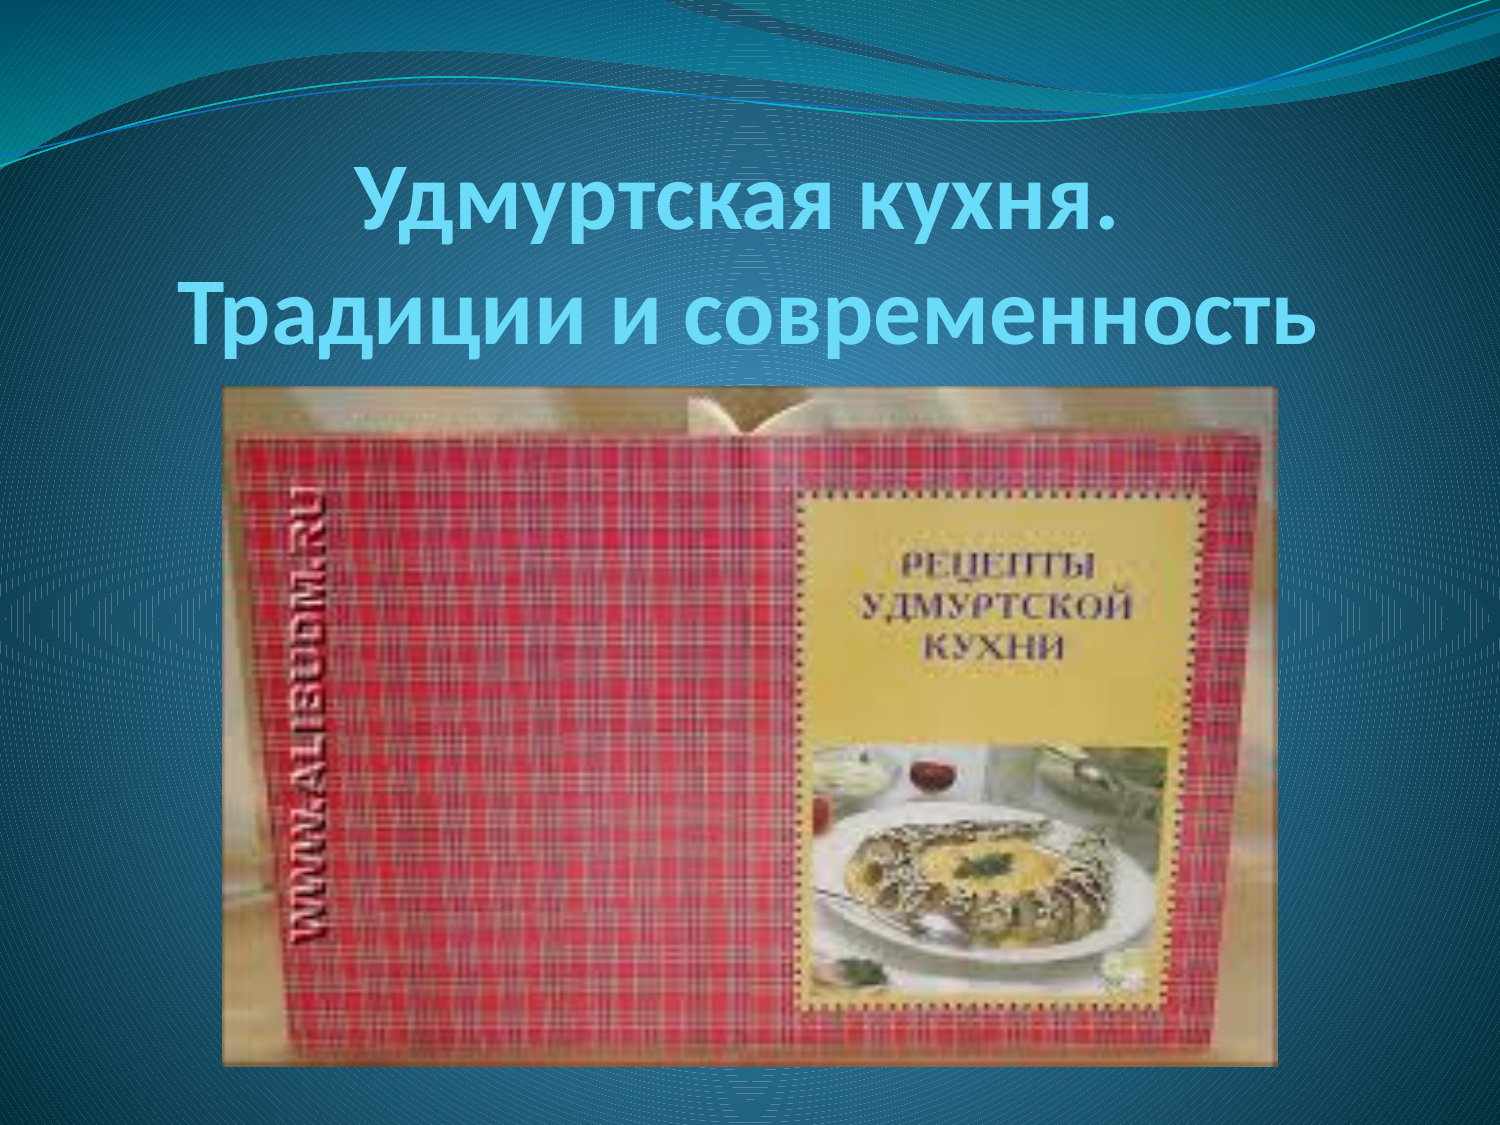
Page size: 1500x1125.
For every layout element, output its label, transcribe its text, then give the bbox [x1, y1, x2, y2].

title Удмуртская кухня. Традиции и современность [112, 128, 1388, 364]
picture [222, 386, 1278, 1067]
